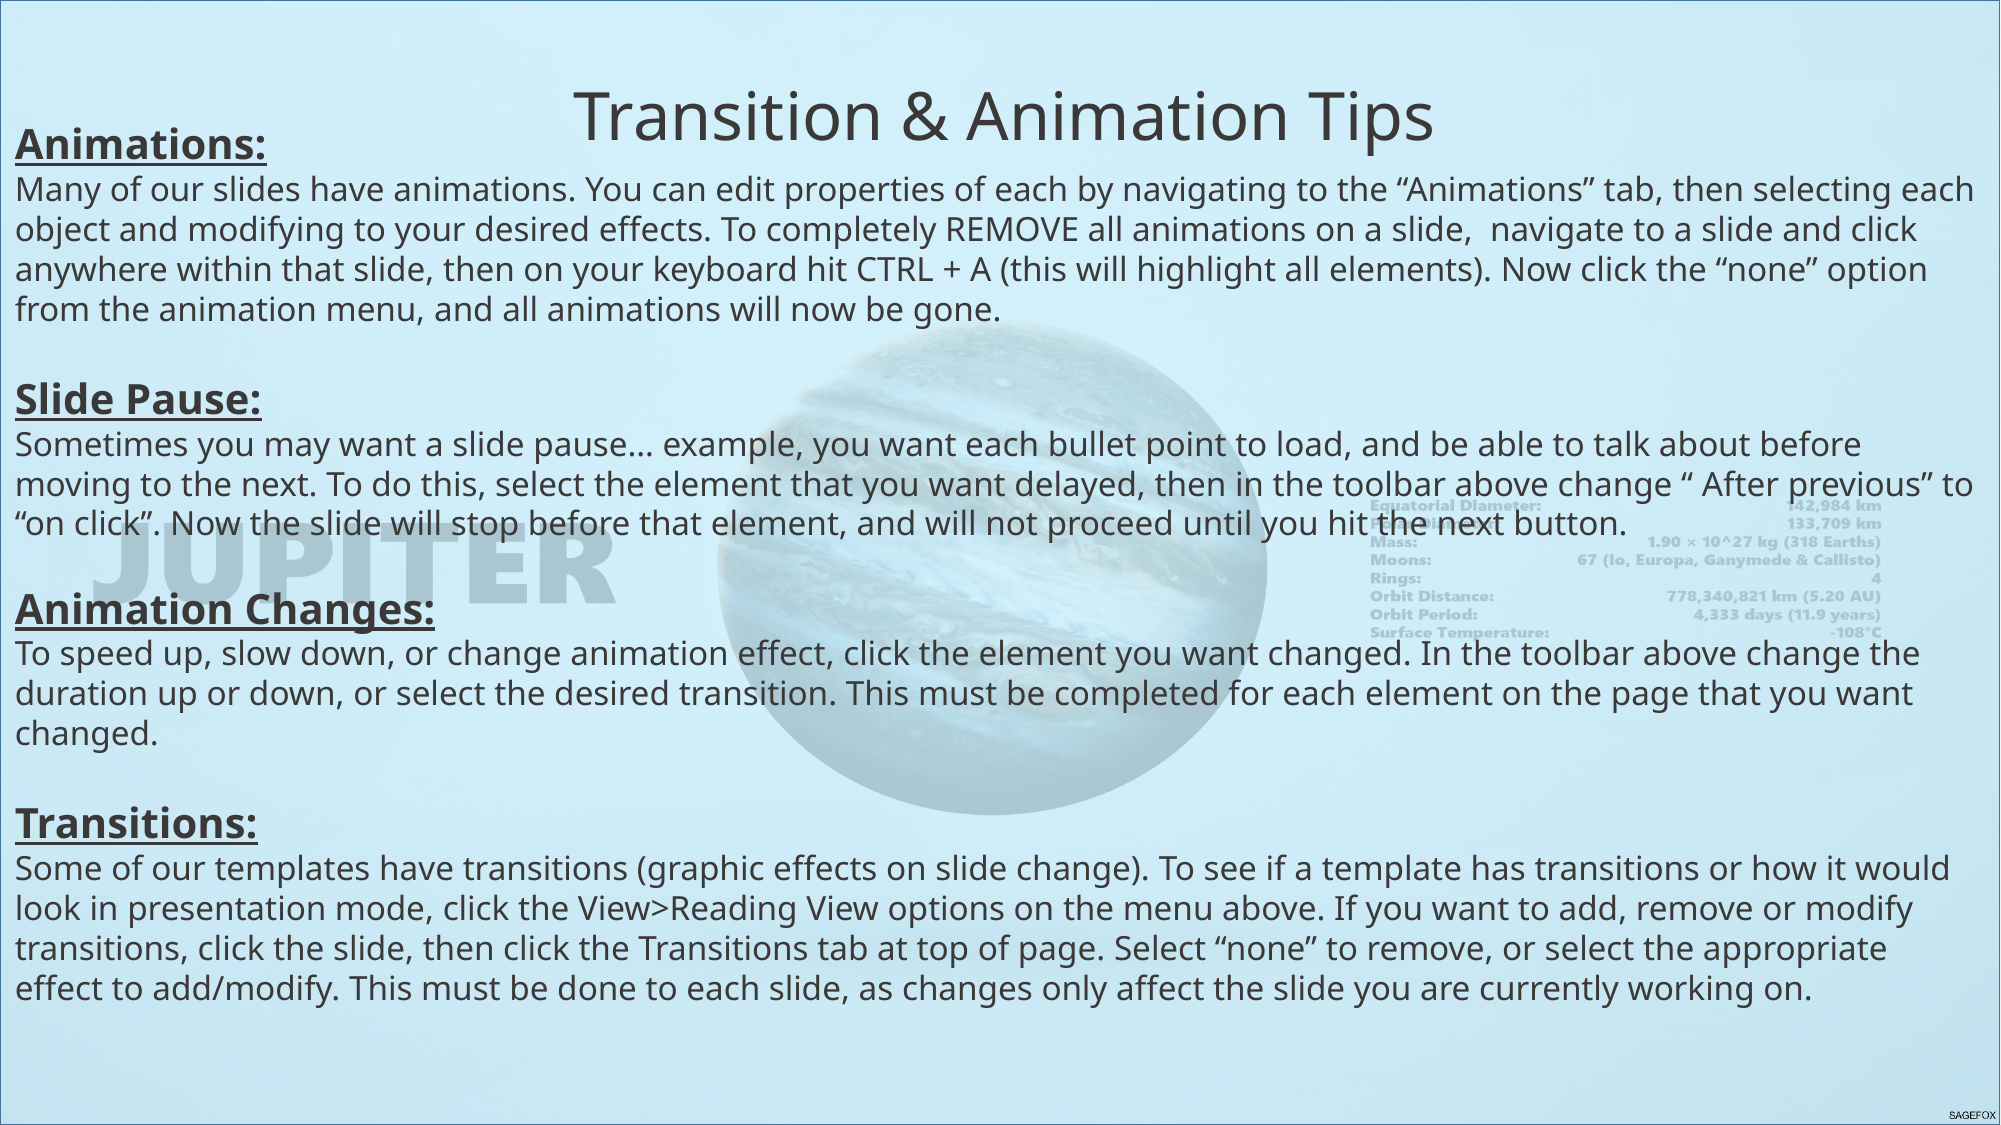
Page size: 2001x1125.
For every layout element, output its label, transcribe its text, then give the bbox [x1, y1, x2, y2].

text_box Animations: Many of our slides have animations. You can edit properties of each by navigating to the “Animations” tab, then selecting each object and modifying to your desired effects. To completely REMOVE all animations on a slide, navigate to a slide and click anywhere within that slide, then on your keyboard hit CTRL + A (this will highlight all elements). Now click the “none” option from the animation menu, and all animations will now be gone. Slide Pause: Sometimes you may want a slide pause… example, you want each bullet point to load, and be able to talk about before moving to the next. To do this, select the element that you want delayed, then in the toolbar above change “ After previous” to “on click”. Now the slide will stop before that element, and will not proceed until you hit the next button. Animation Changes: To speed up, slow down, or change animation effect, click the element you want changed. In the toolbar above change the duration up or down, or select the desired transition. This must be completed for each element on the page that you want changed. Transitions: Some of our templates have transitions (graphic effects on slide change). To see if a template has transitions or how it would look in presentation mode, click the View>Reading View options on the menu above. If you want to add, remove or modify transitions, click the slide, then click the Transitions tab at top of page. Select “none” to remove, or select the appropriate effect to add/modify. This must be done to each slide, as changes only affect the slide you are currently working on. [0, 0, 2000, 1125]
title Transition & Animation Tips [477, 59, 1532, 177]
